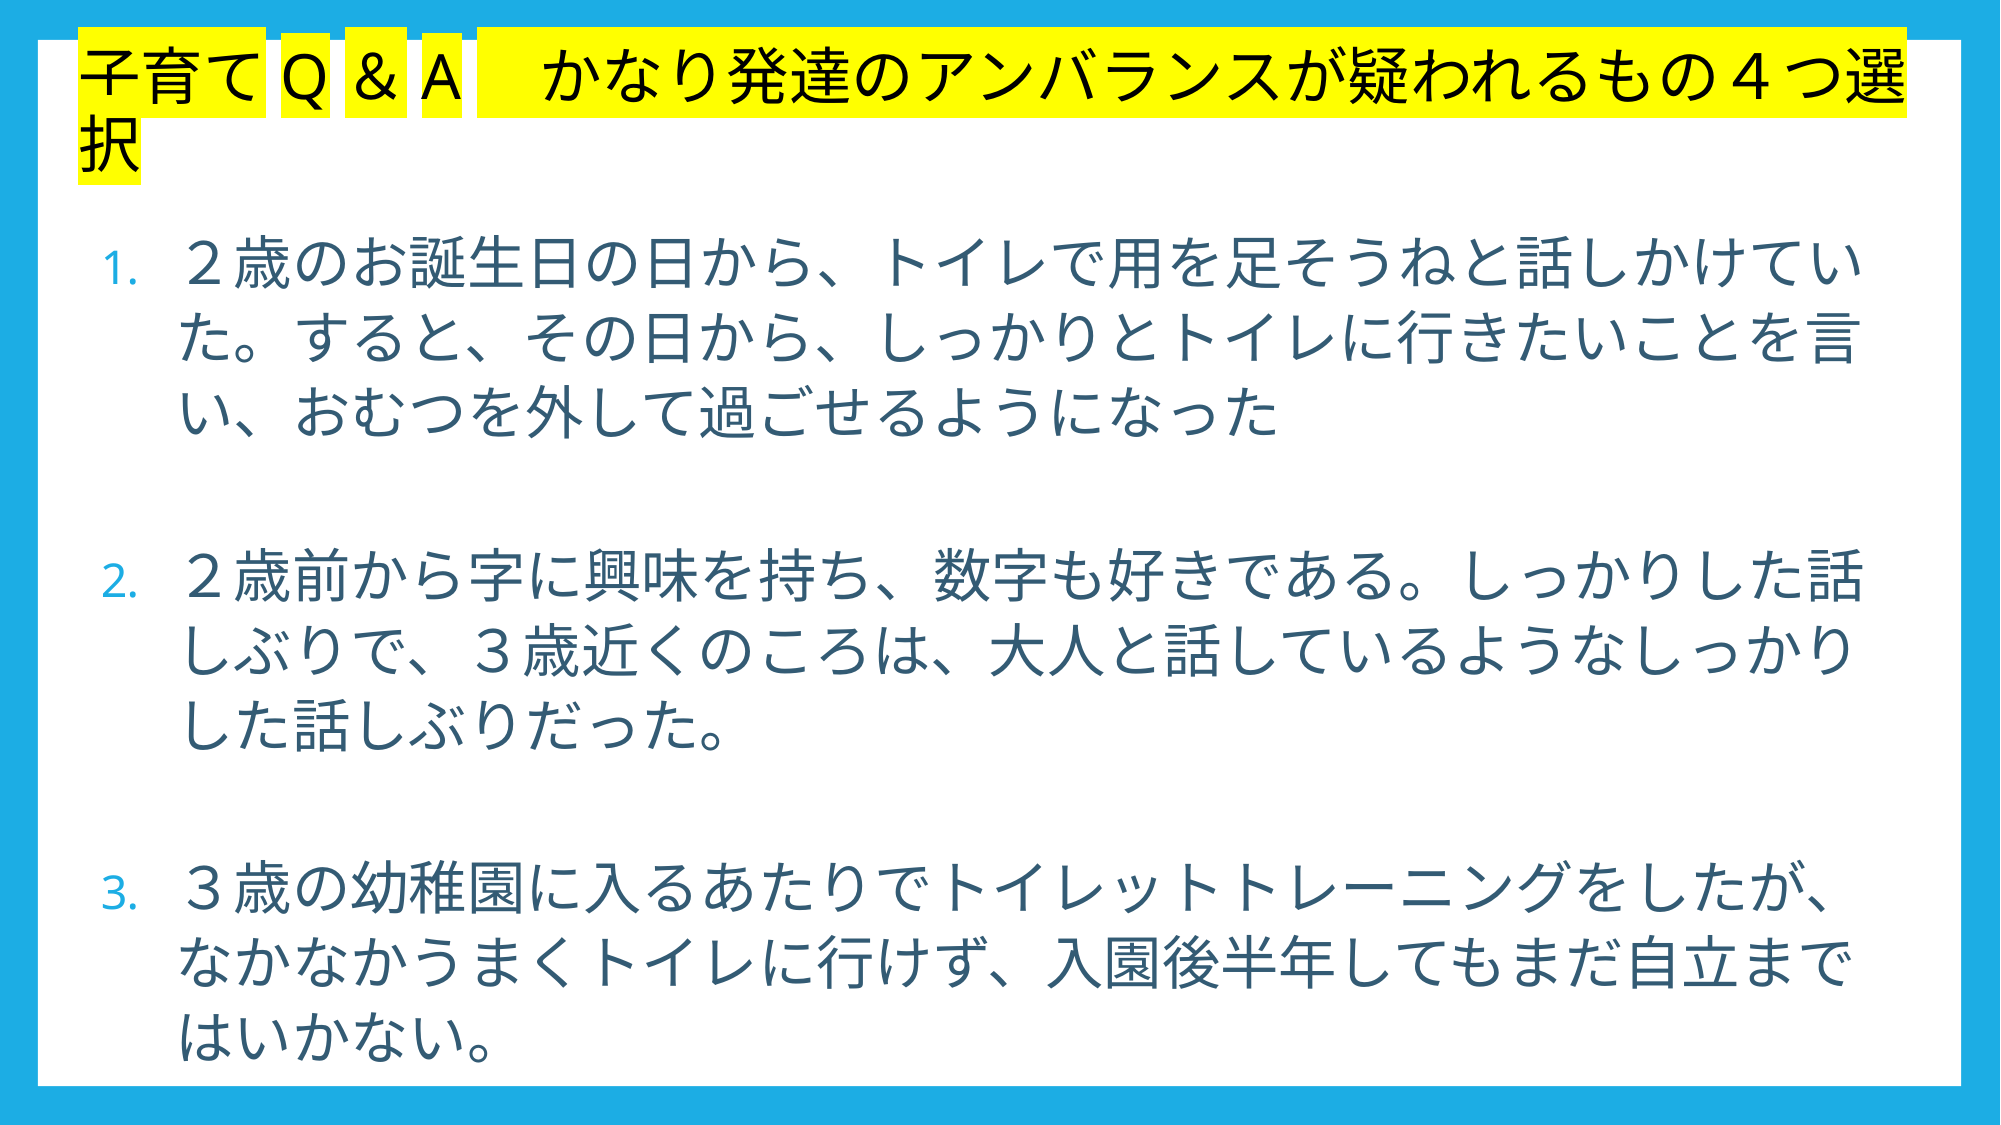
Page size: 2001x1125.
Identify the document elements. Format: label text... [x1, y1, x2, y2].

list ２歳のお誕生日の日から、トイレで用を足そうねと話しかけていた。すると、その日から、しっかりとトイレに行きたいことを言い、おむつを外して過ごせるようになった ２歳前から字に興味を持ち、数字も好きである。しっかりした話しぶりで、３歳近くのころは、大人と話しているようなしっかりした話しぶりだった。 ３歳の幼稚園に入るあたりでトイレットトレーニングをしたが、なかなかうまくトイレに行けず、入園後半年してもまだ自立まではいかない。 [85, 213, 1914, 1125]
title 子育てQ＆A かなり発達のアンバランスが疑われるもの４つ選択 [63, 70, 1937, 156]
